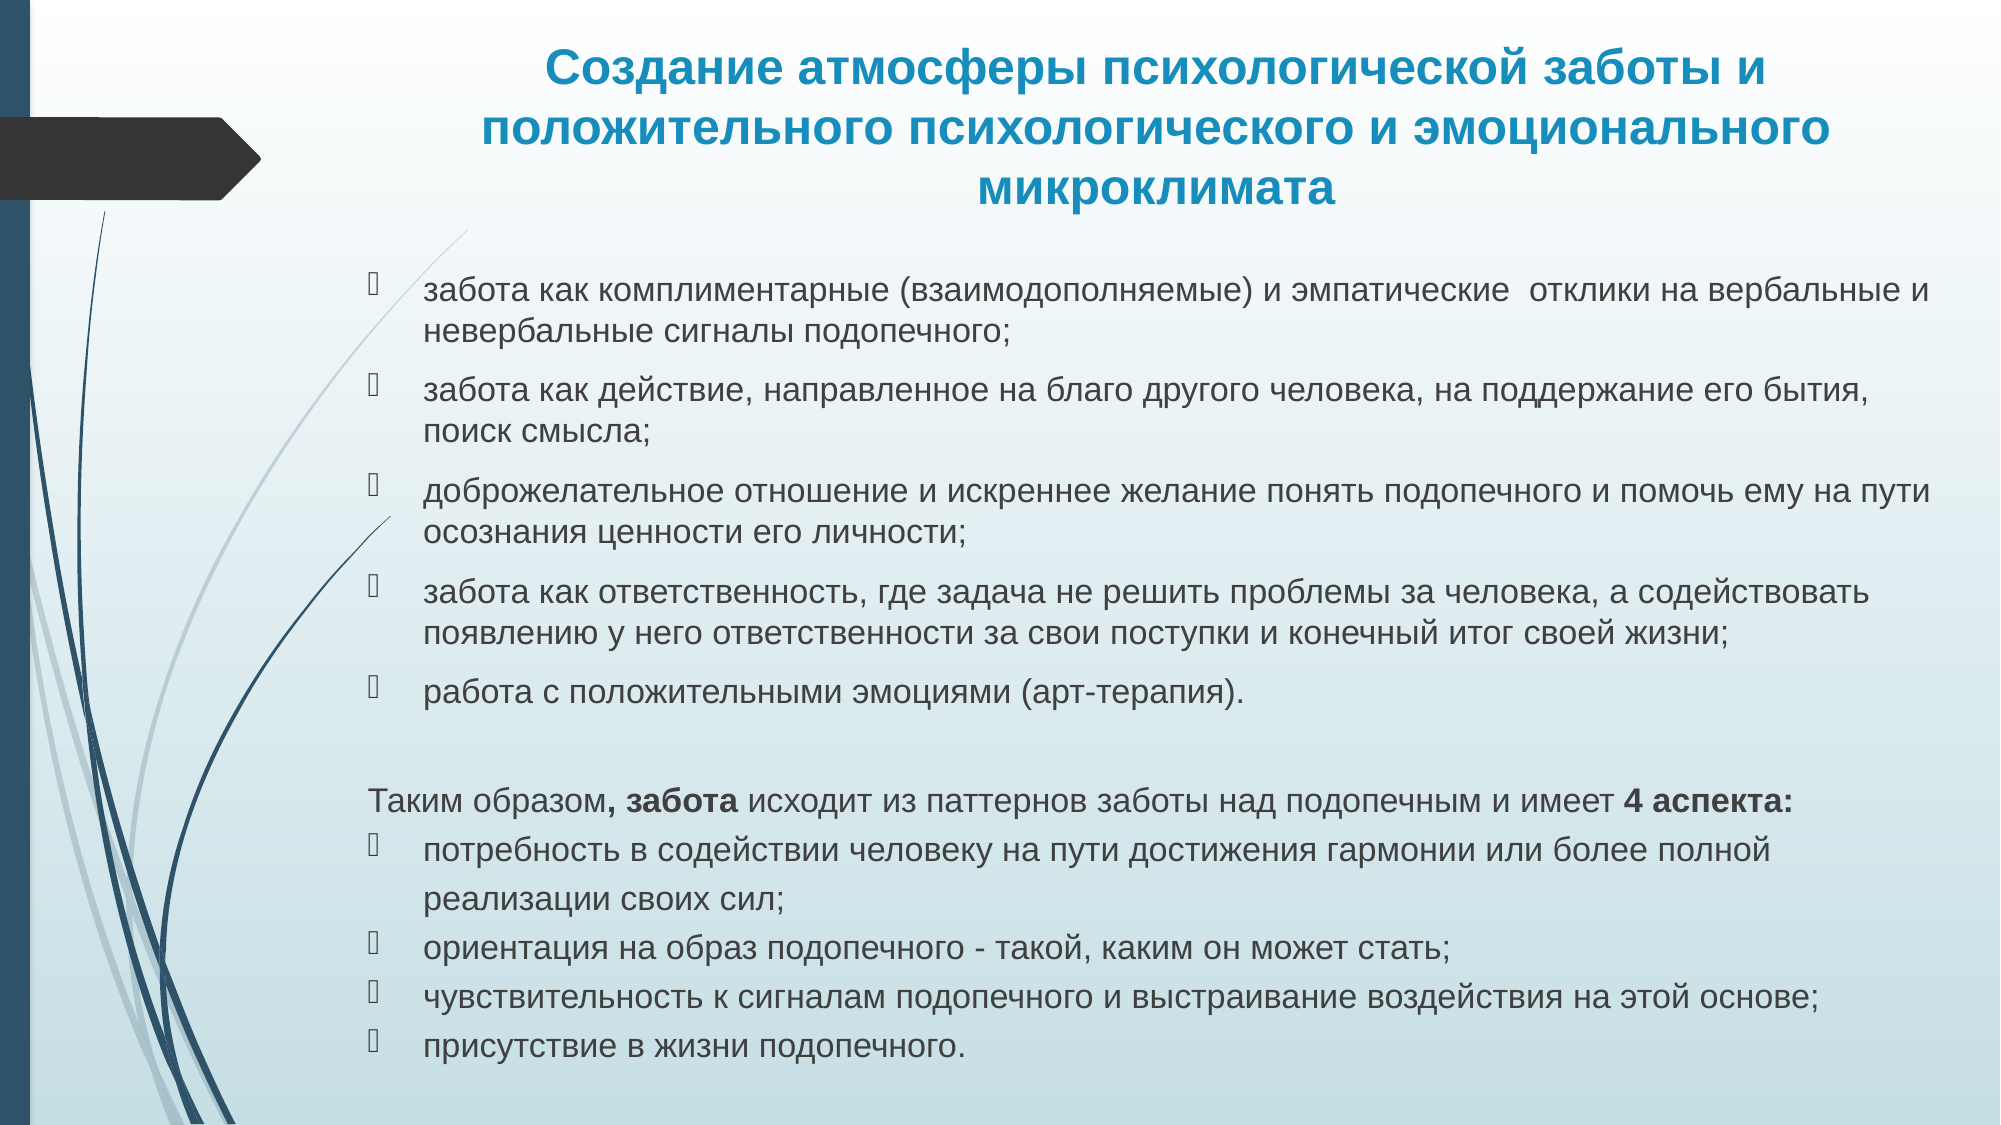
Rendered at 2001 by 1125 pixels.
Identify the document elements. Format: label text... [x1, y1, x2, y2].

list забота как комплиментарные (взаимодополняемые) и эмпатические отклики на вербальные и невербальные сигналы подопечного; забота как действие, направленное на благо другого человека, на поддержание его бытия, поиск смысла; доброжелательное отношение и искреннее желание понять подопечного и помочь ему на пути осознания ценности его личности; забота как ответственность, где задача не решить проблемы за человека, а содействовать появлению у него ответственности за свои поступки и конечный итог своей жизни; работа с положительными эмоциями (арт-терапия). Таким образом, забота исходит из паттернов заботы над подопечным и имеет 4 аспекта: потребность в содействии человеку на пути достижения гармонии или более полной реализации своих сил; ориентация на образ подопечного - такой, каким он может стать; чувствительность к сигналам подопечного и выстраивание воздействия на этой основе; присутствие в жизни подопечного. [352, 259, 1966, 1087]
title Создание атмосферы психологической заботы и положительного психологического и эмоционального микроклимата [326, 27, 1986, 238]
